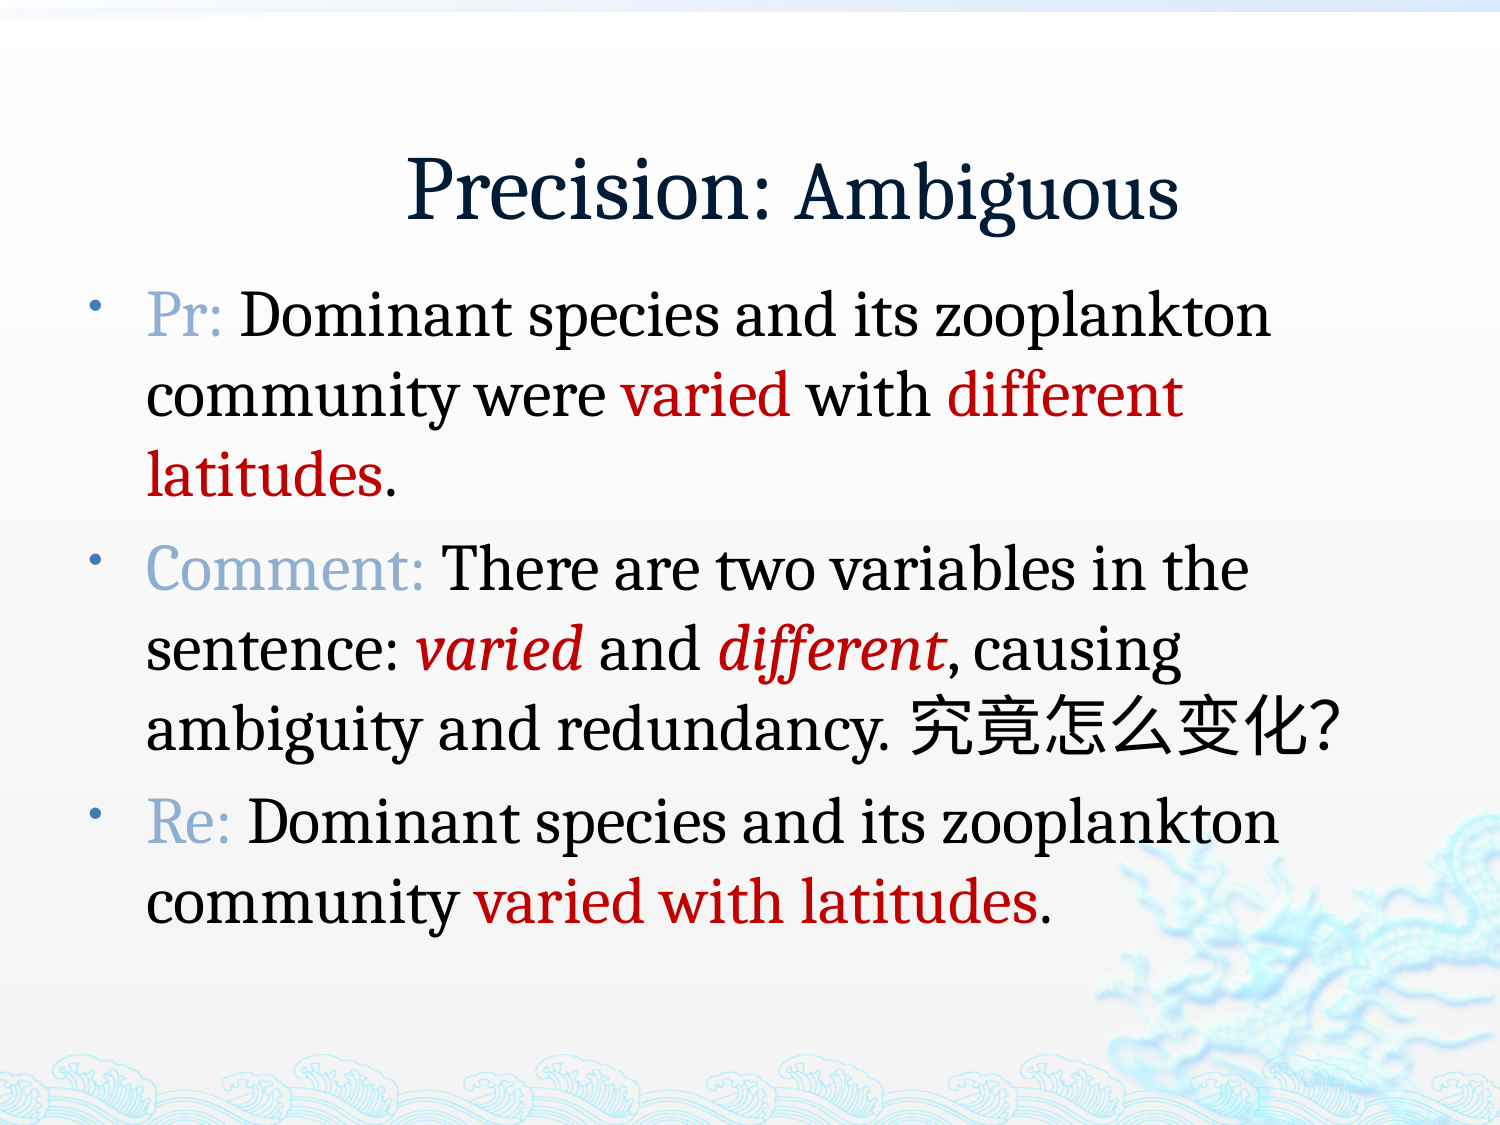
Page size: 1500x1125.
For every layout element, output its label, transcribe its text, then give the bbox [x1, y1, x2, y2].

list Pr: Dominant species and its zooplankton community were varied with different latitudes. Comment: There are two variables in the sentence: varied and different, causing ambiguity and redundancy.究竟怎么变化？ Re: Dominant species and its zooplankton community varied with latitudes. [75, 262, 1425, 1005]
title Precision: Ambiguous [161, 75, 1425, 262]
